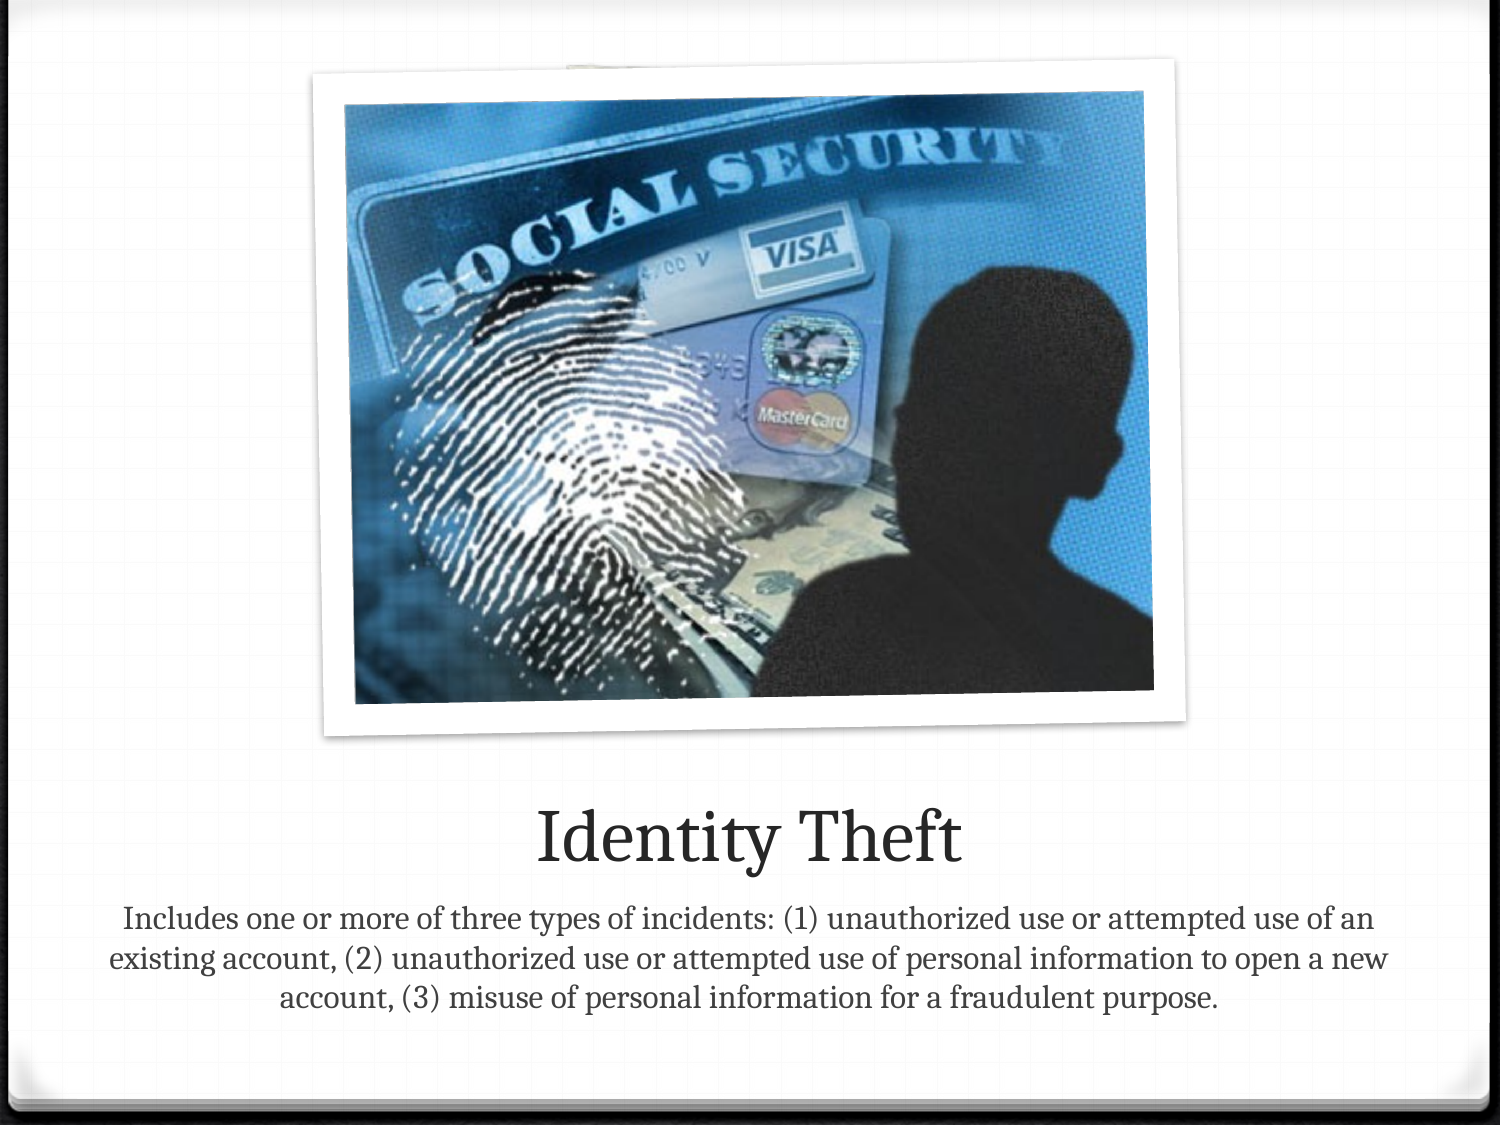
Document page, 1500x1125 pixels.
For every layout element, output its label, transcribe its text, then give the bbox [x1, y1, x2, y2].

title Identity Theft [90, 766, 1410, 885]
list Includes one or more of three types of incidents: (1) unauthorized use or attempted use of an existing account, (2) unauthorized use or attempted use of personal information to open a new account, (3) misuse of personal information for a fraudulent purpose. [90, 888, 1410, 1040]
picture [0, 0, 1500, 1125]
